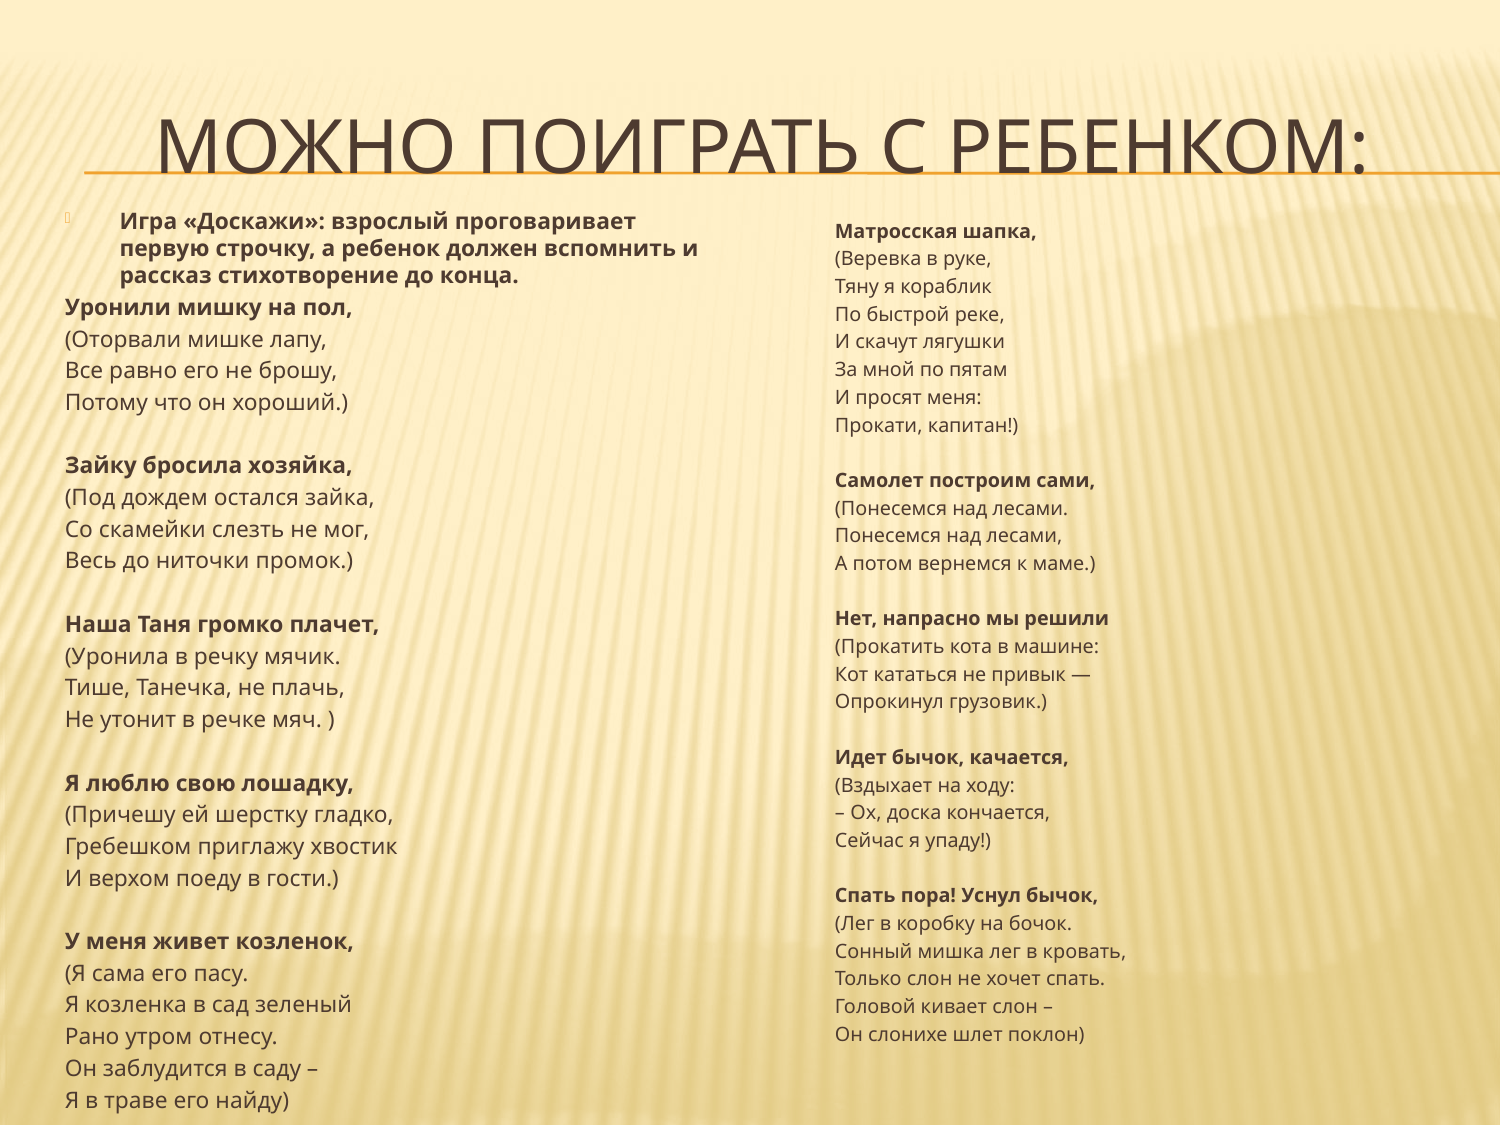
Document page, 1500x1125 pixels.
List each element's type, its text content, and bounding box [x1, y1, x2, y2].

list Матросская шапка, (Веревка в руке, Тяну я кораблик По быстрой реке, И скачут лягушки За мной по пятам И просят меня: Прокати, капитан!) Самолет построим сами, (Понесемся над лесами. Понесемся над лесами, А потом вернемся к маме.) Нет, напрасно мы решили (Прокатить кота в машине: Кот кататься не привык — Опрокинул грузовик.) Идет бычок, качается, (Вздыхает на ходу: – Ох, доска кончается, Сейчас я упаду!) Спать пора! Уснул бычок, (Лег в коробку на бочок. Сонный мишка лег в кровать, Только слон не хочет спать. Головой кивает слон – Он слонихе шлет поклон) [820, 210, 1452, 1073]
title Можно поиграть с ребенком: [49, 75, 1475, 213]
list Игра «Доскажи»: взрослый проговаривает первую строчку, а ребенок должен вспомнить и рассказ стихотворение до конца. Уронили мишку на пол, (Оторвали мишке лапу, Все равно его не брошу, Потому что он хороший.) Зайку бросила хозяйка, (Под дождем остался зайка, Со скамейки слезть не мог, Весь до ниточки промок.) Наша Таня громко плачет, (Уронила в речку мячик. Тише, Танечка, не плачь, Не утонит в речке мяч. ) Я люблю свою лошадку, (Причешу ей шерстку гладко, Гребешком приглажу хвостик И верхом поеду в гости.) У меня живет козленок, (Я сама его пасу. Я козленка в сад зеленый Рано утром отнесу. Он заблудится в саду – Я в траве его найду) [50, 199, 738, 1125]
